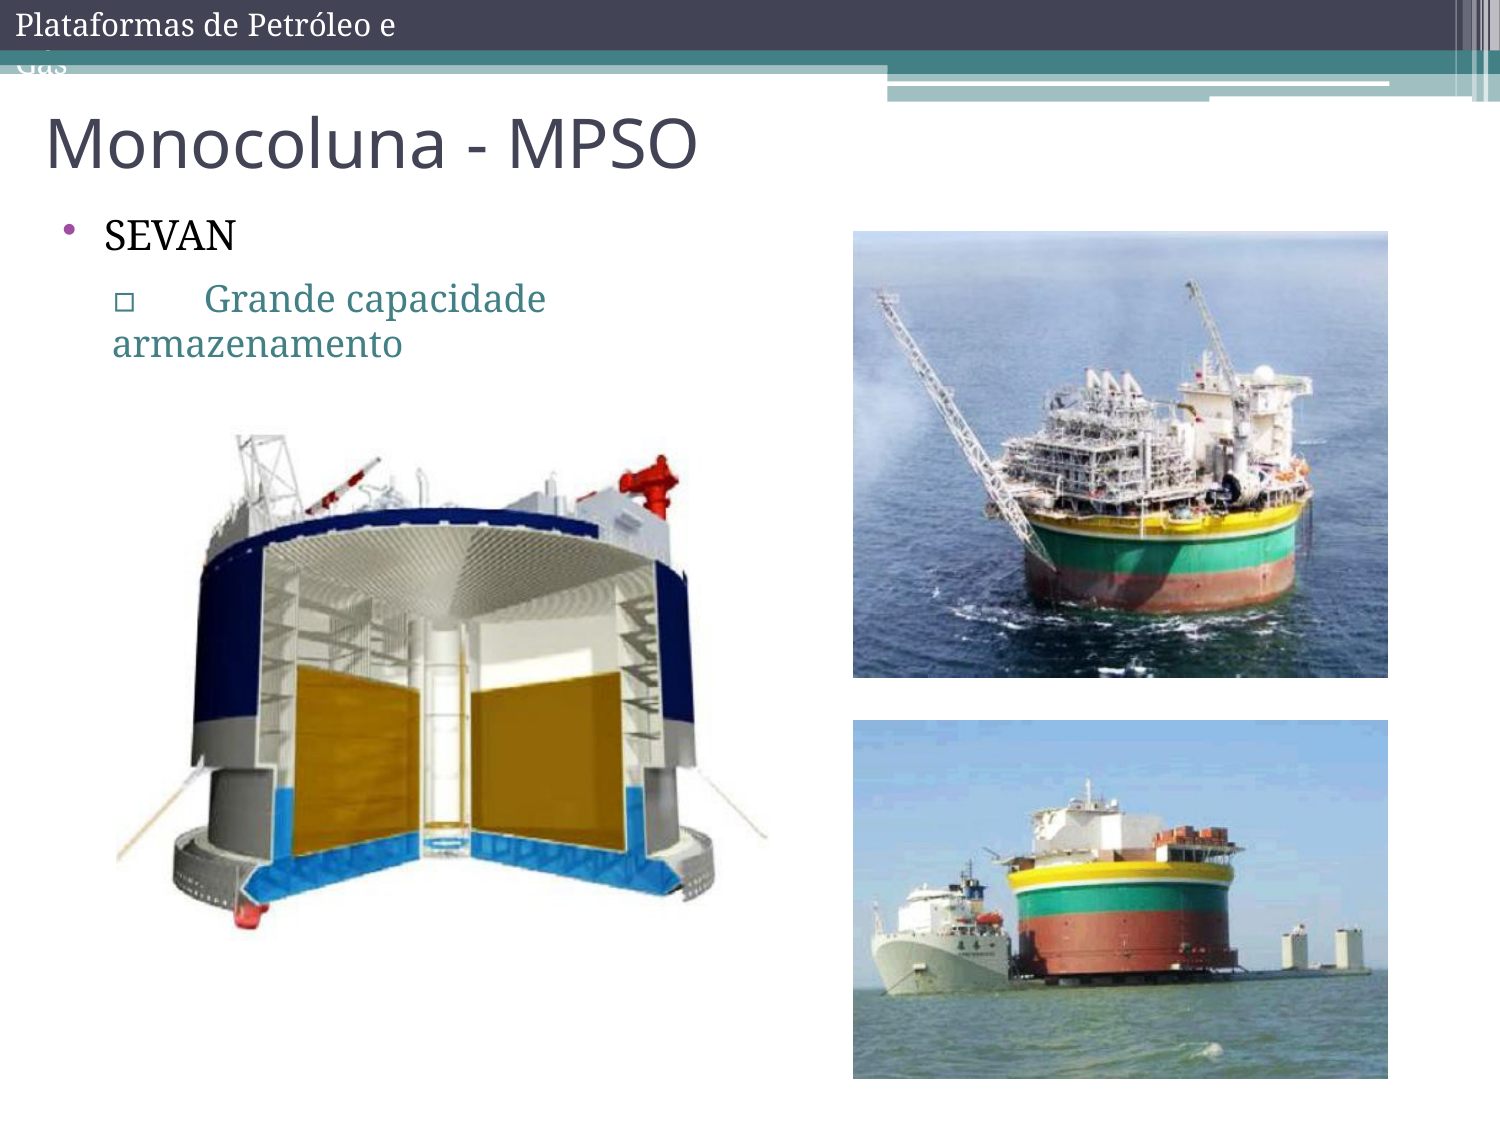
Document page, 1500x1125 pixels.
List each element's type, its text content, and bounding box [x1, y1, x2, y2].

picture [853, 720, 1388, 1079]
text_box SEVAN ▫ Grande capacidade armazenamento [60, 288, 751, 365]
picture [853, 231, 1388, 678]
picture [115, 425, 772, 942]
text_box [0, 0, 1500, 103]
title Monocoluna - MPSO [12, 111, 1488, 288]
